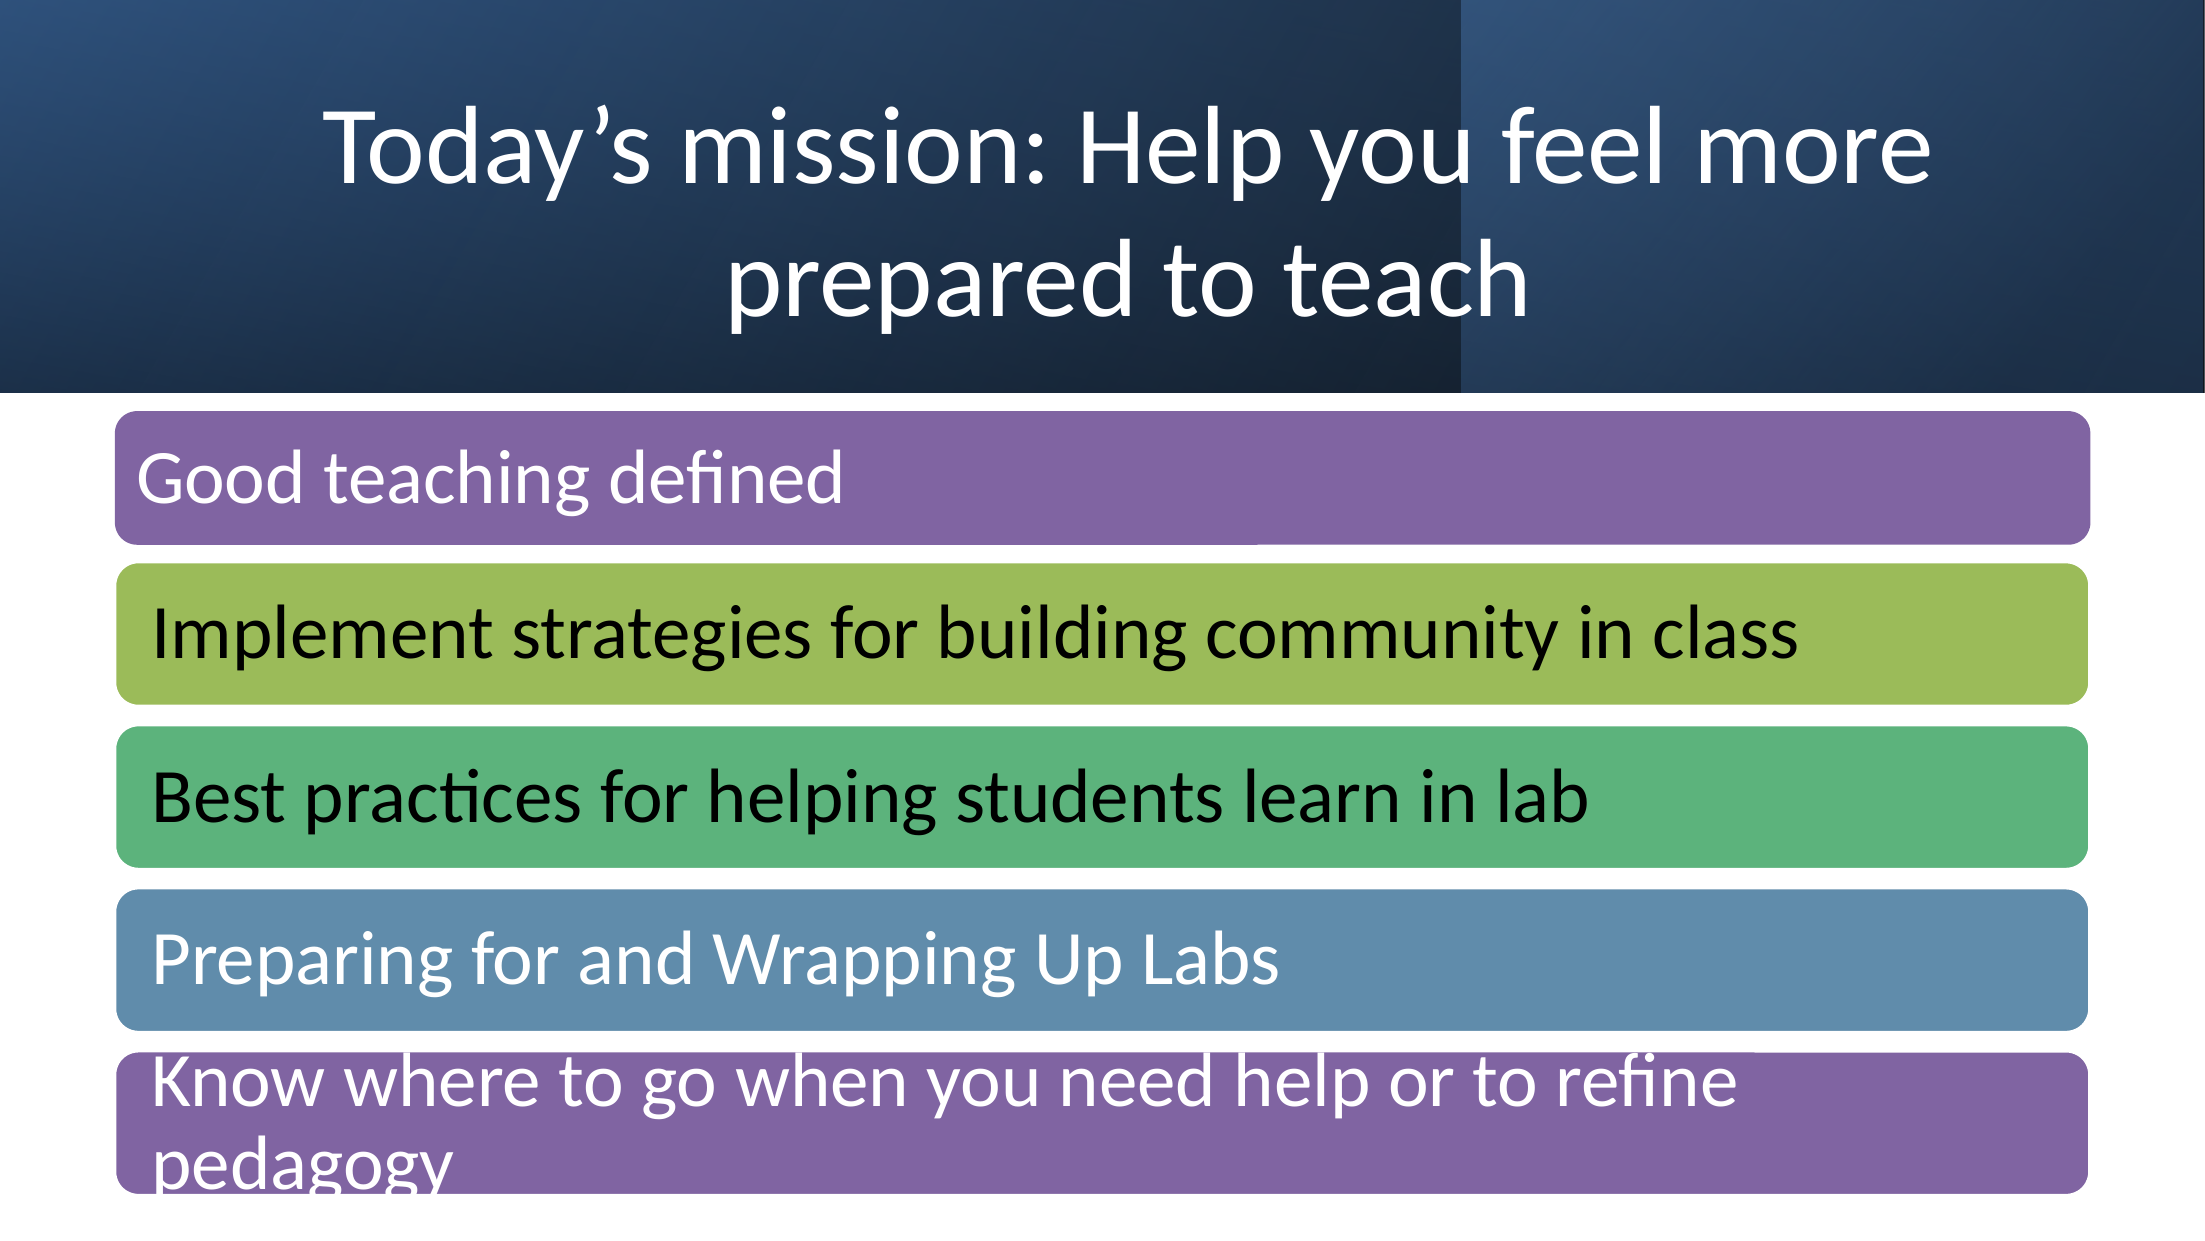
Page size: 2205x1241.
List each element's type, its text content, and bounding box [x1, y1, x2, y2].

title Today’s mission: Help you feel more prepared to teach [250, 63, 2008, 349]
text_box [0, 395, 2205, 1241]
text_box [0, 0, 2205, 395]
text_box Good teaching defined [112, 408, 2093, 544]
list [113, 544, 2091, 1213]
